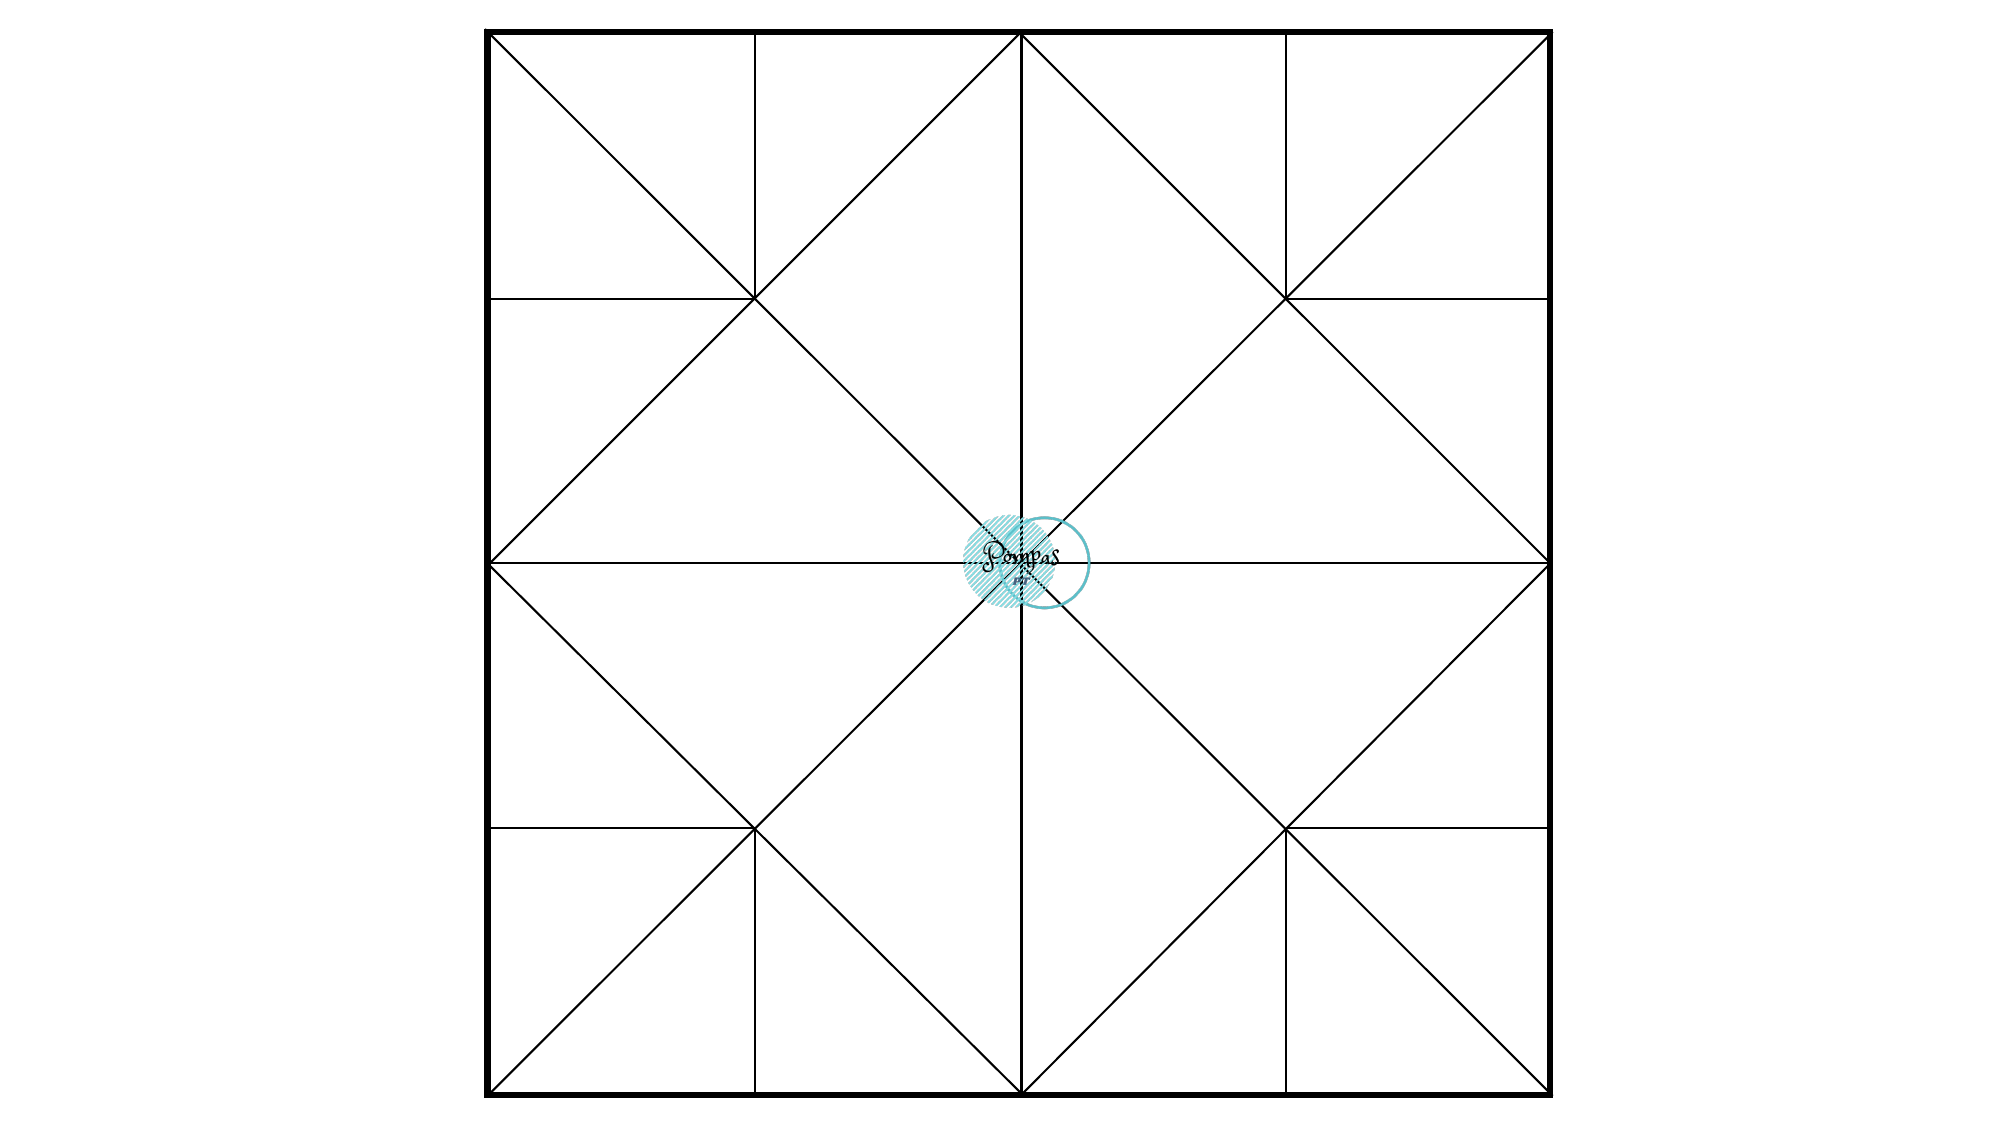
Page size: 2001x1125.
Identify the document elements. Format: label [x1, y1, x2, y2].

picture [949, 508, 1101, 617]
text_box [1021, 563, 1551, 1095]
text_box [487, 563, 1021, 1095]
text_box [488, 33, 1018, 563]
text_box [1018, 31, 1551, 563]
text_box [484, 29, 1553, 1096]
